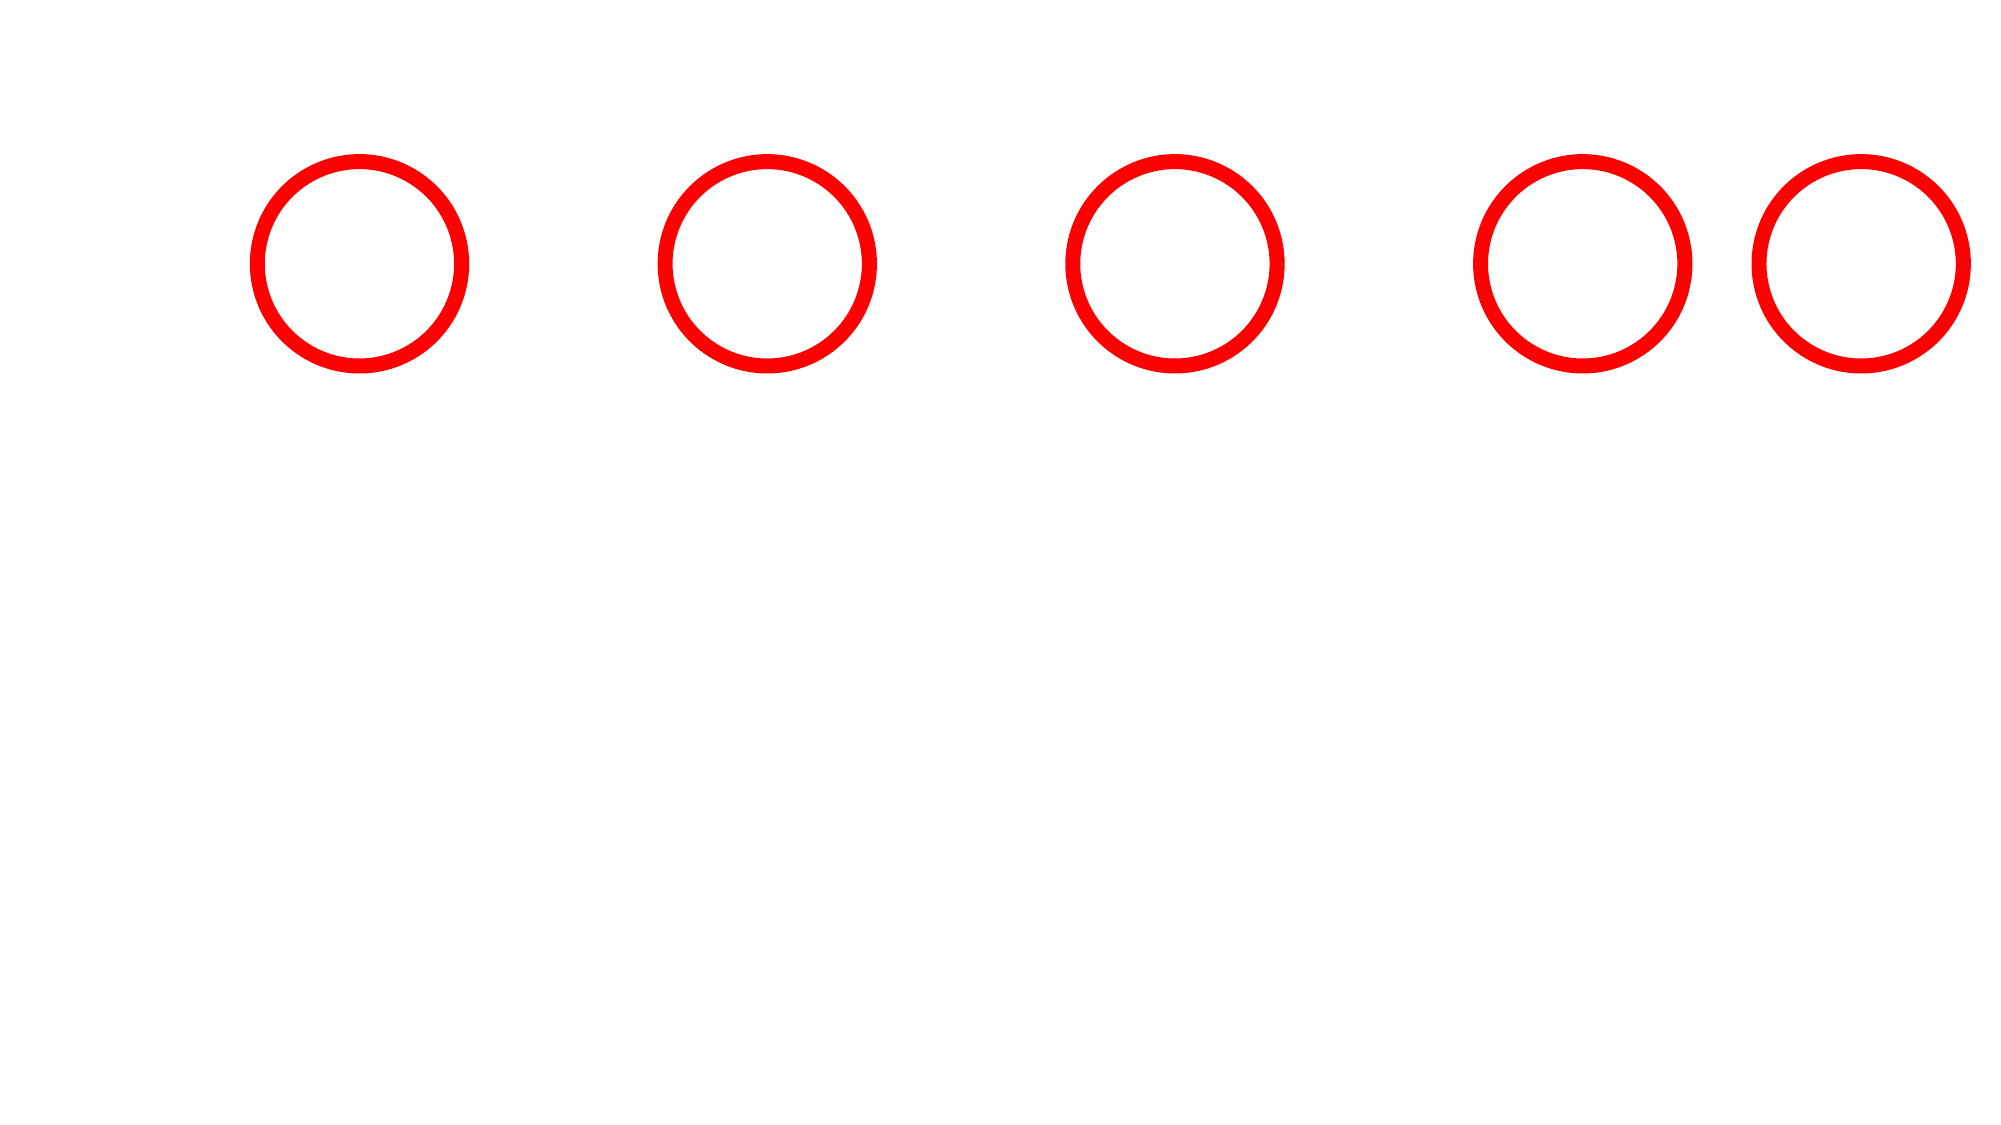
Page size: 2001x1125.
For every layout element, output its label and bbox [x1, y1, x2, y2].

text_box [1065, 154, 1285, 374]
text_box [1751, 154, 1971, 374]
text_box [249, 154, 470, 374]
text_box [657, 154, 877, 374]
text_box [1473, 154, 1693, 374]
